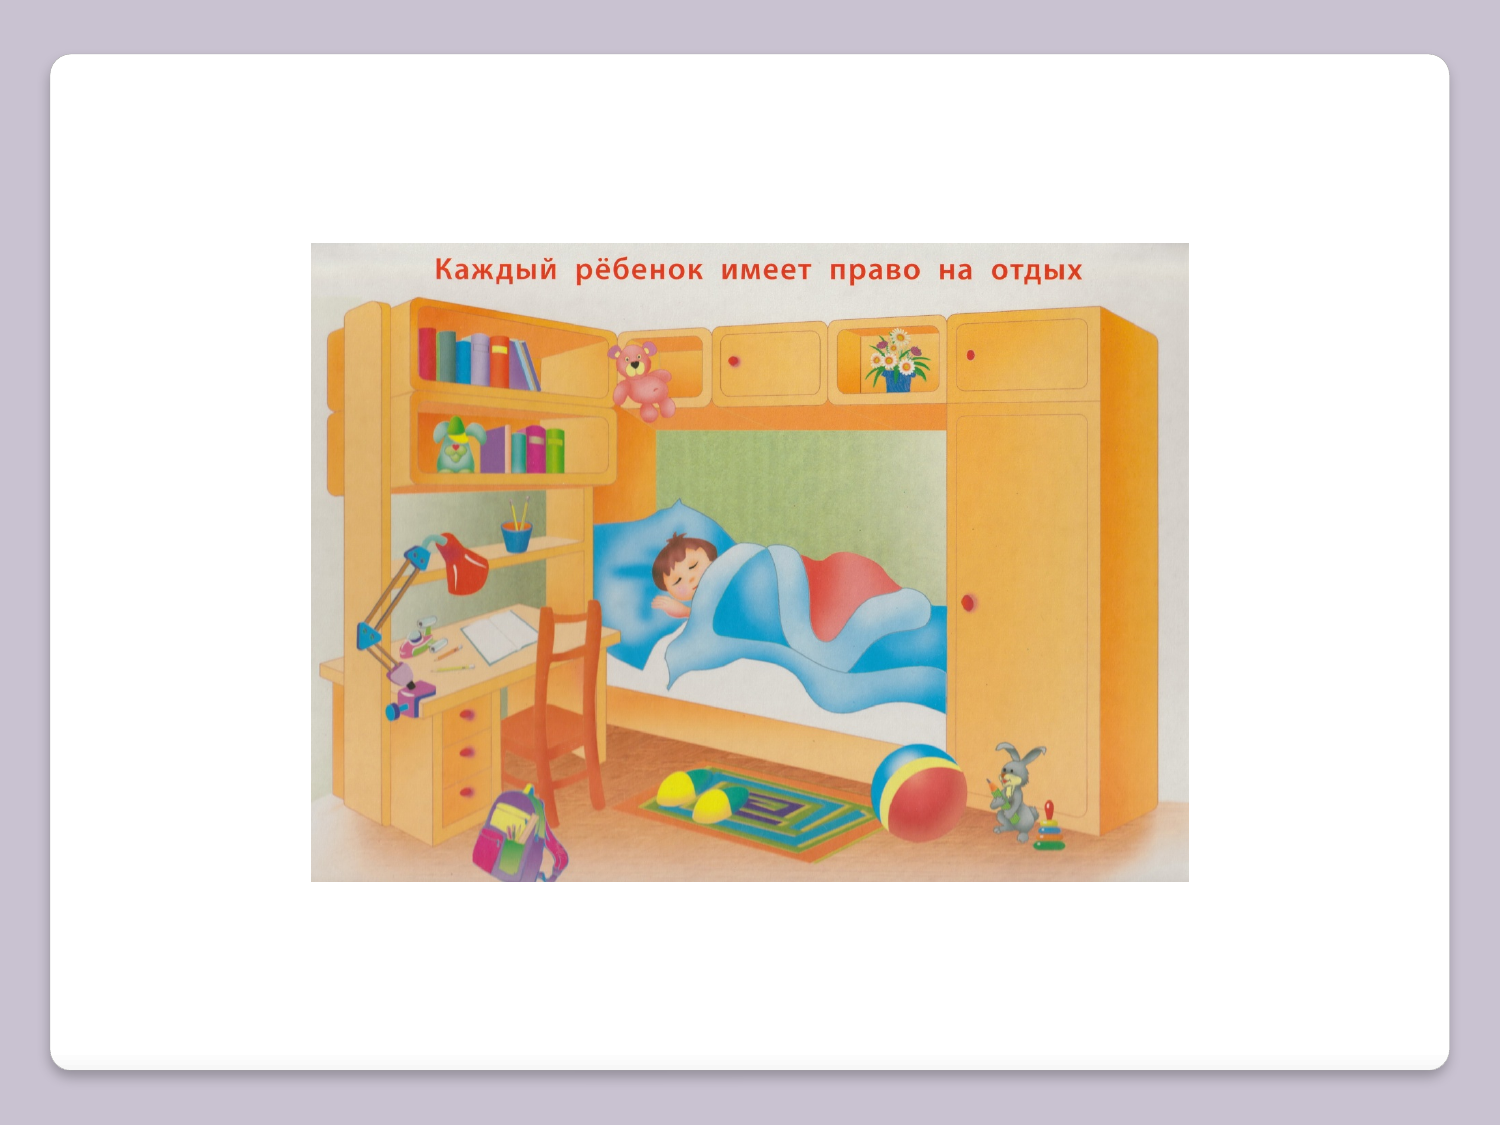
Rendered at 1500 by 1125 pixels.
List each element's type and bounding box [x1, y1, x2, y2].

picture [311, 243, 1189, 882]
